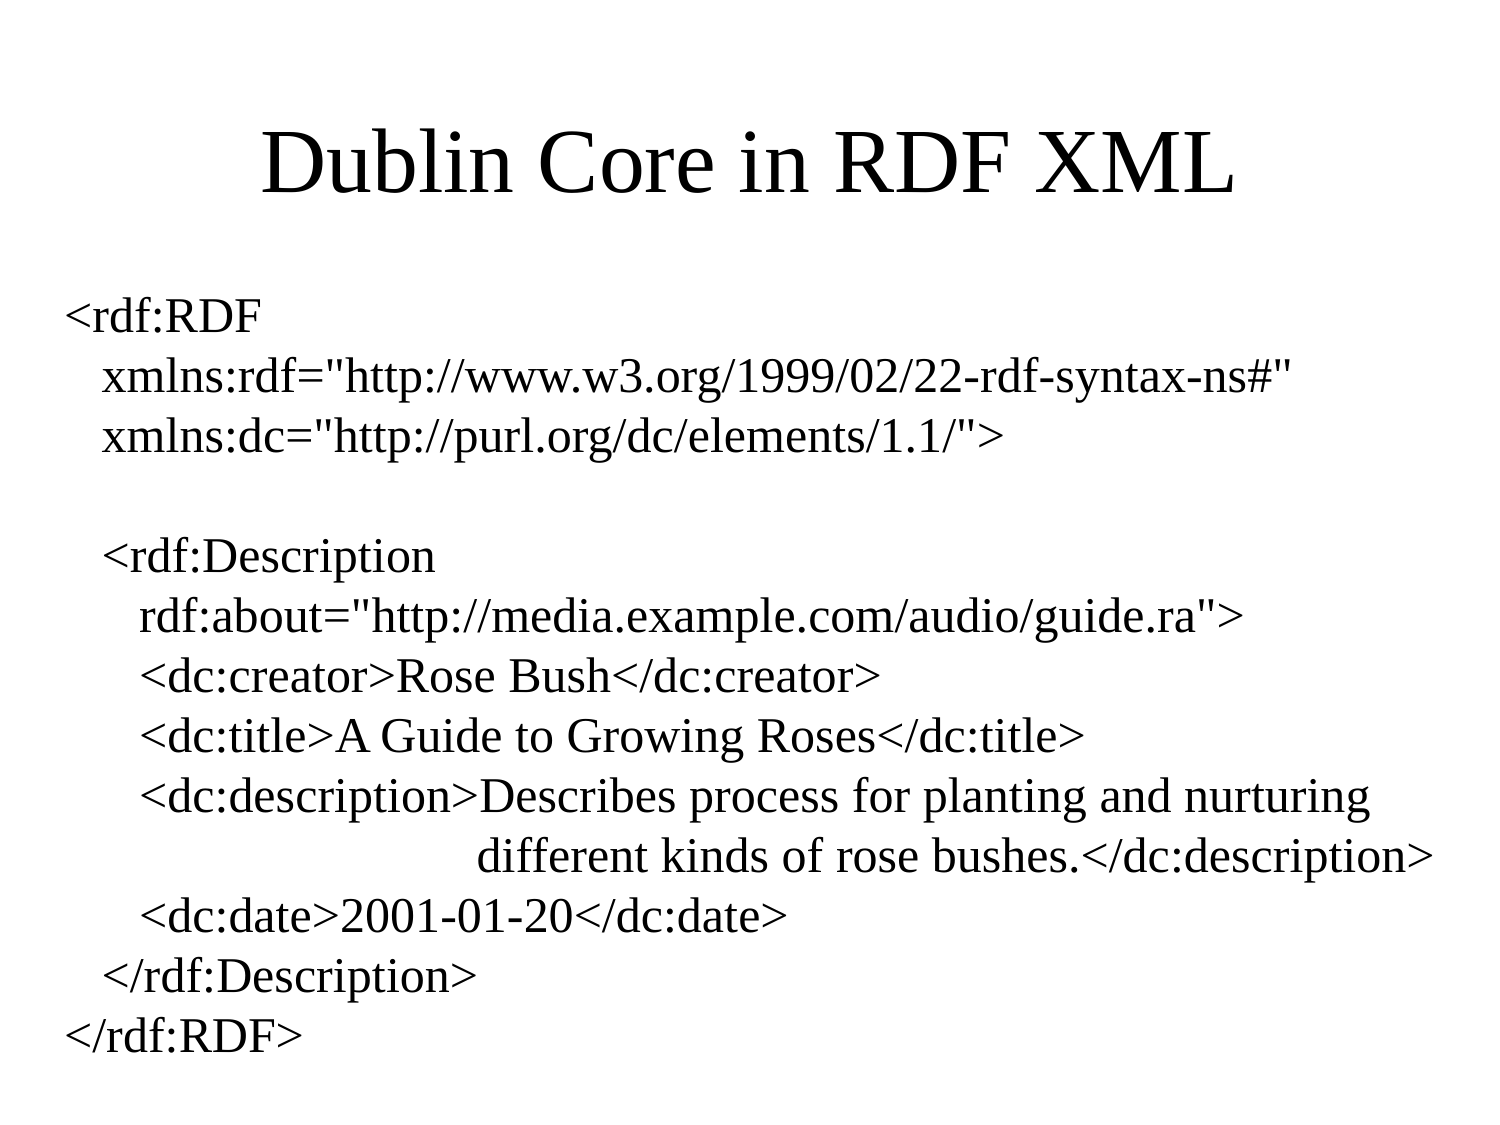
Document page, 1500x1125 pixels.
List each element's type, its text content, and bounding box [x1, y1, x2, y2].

text_box <rdf:RDF xmlns:rdf="http://www.w3.org/1999/02/22-rdf-syntax-ns#" xmlns:dc="http://purl.org/dc/elements/1.1/"> <rdf:Description rdf:about="http://media.example.com/audio/guide.ra"> <dc:creator>Rose Bush</dc:creator> <dc:title>A Guide to Growing Roses</dc:title> <dc:description>Describes process for planting and nurturing different kinds of rose bushes.</dc:description> <dc:date>2001-01-20</dc:date> </rdf:Description> </rdf:RDF> [49, 274, 1463, 1070]
title Dublin Core in RDF XML [111, 61, 1388, 251]
